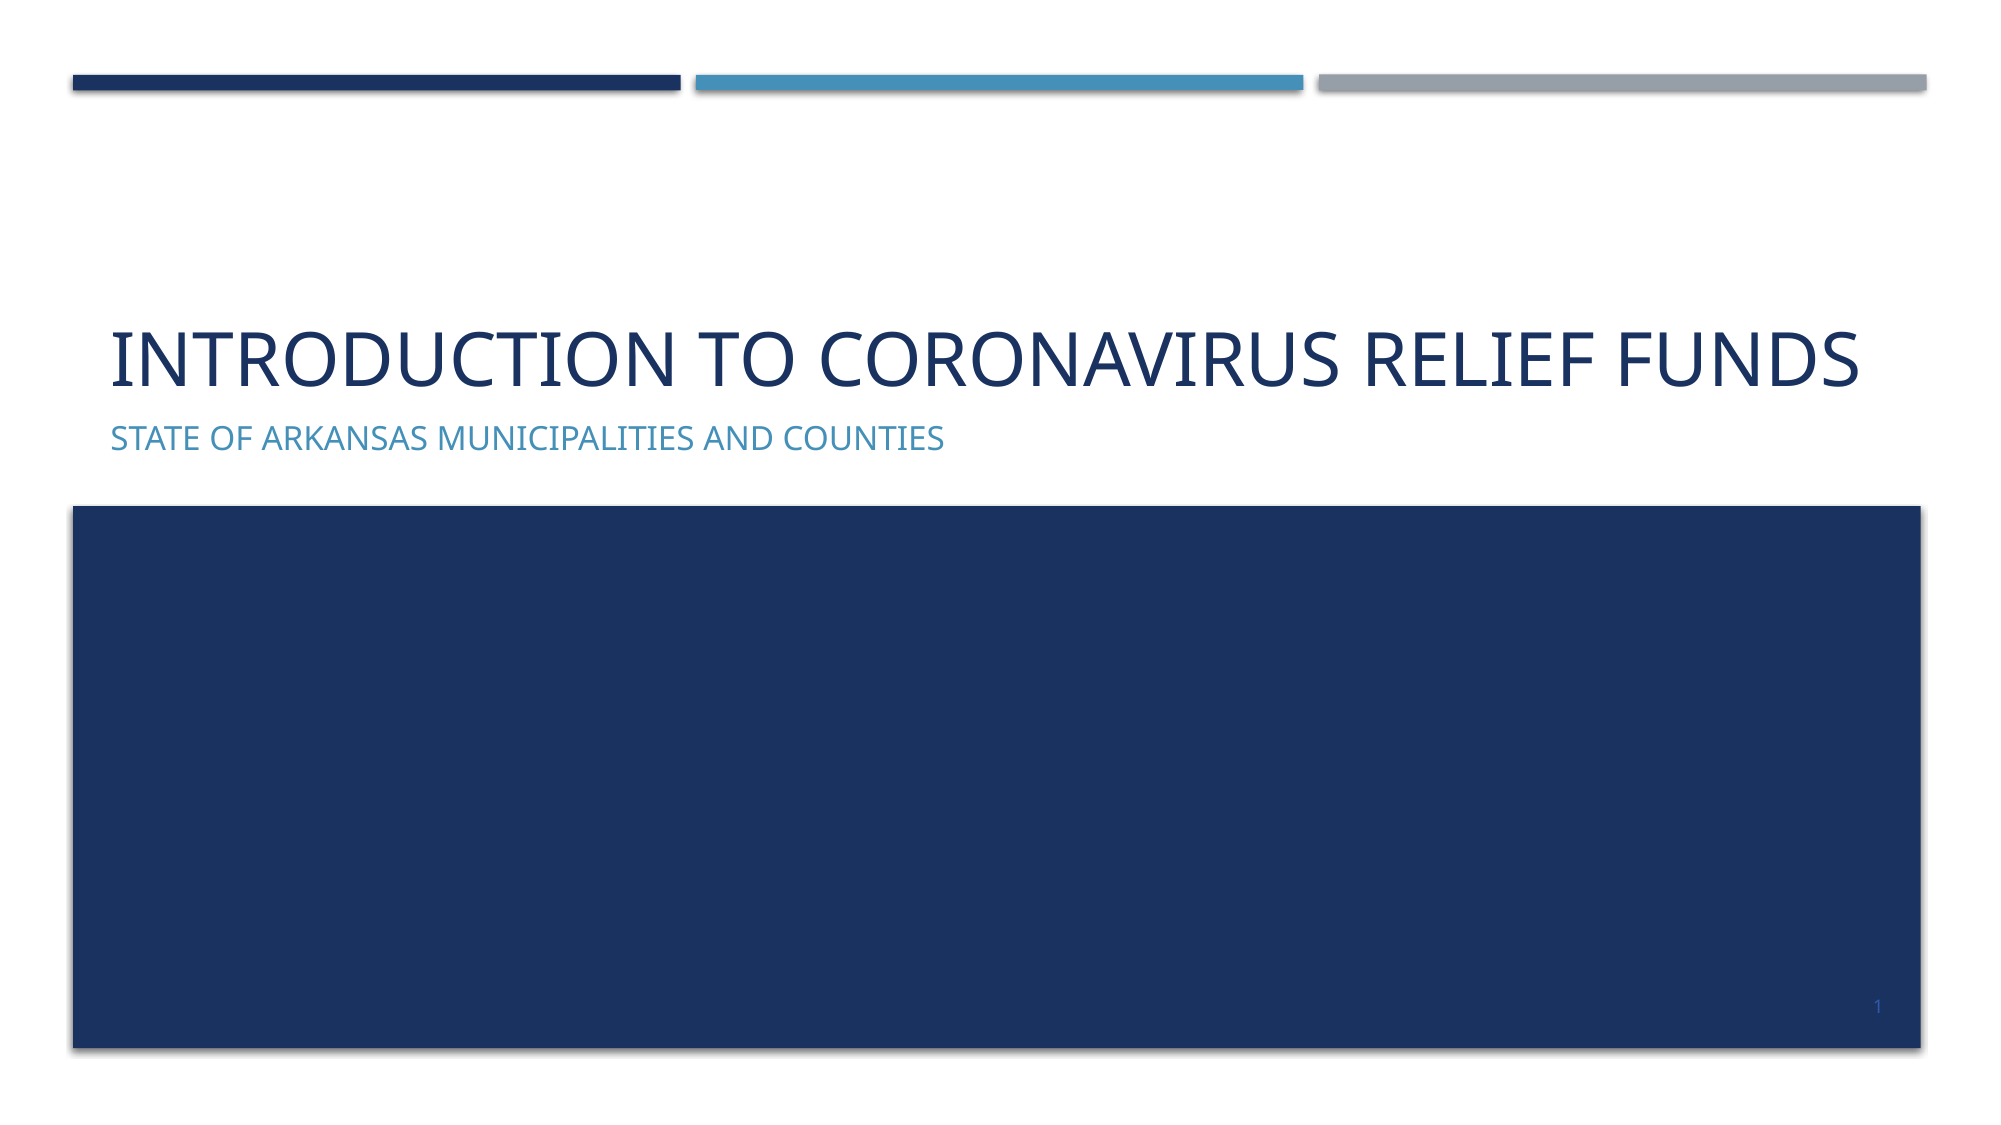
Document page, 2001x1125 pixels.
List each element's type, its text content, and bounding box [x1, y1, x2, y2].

title Introduction to coronavirus relief funds [95, 167, 1899, 409]
subtitle State of Arkansas MUNICIPALITIES AND counties [95, 409, 1899, 507]
slide_number 1 [1732, 977, 1899, 1037]
